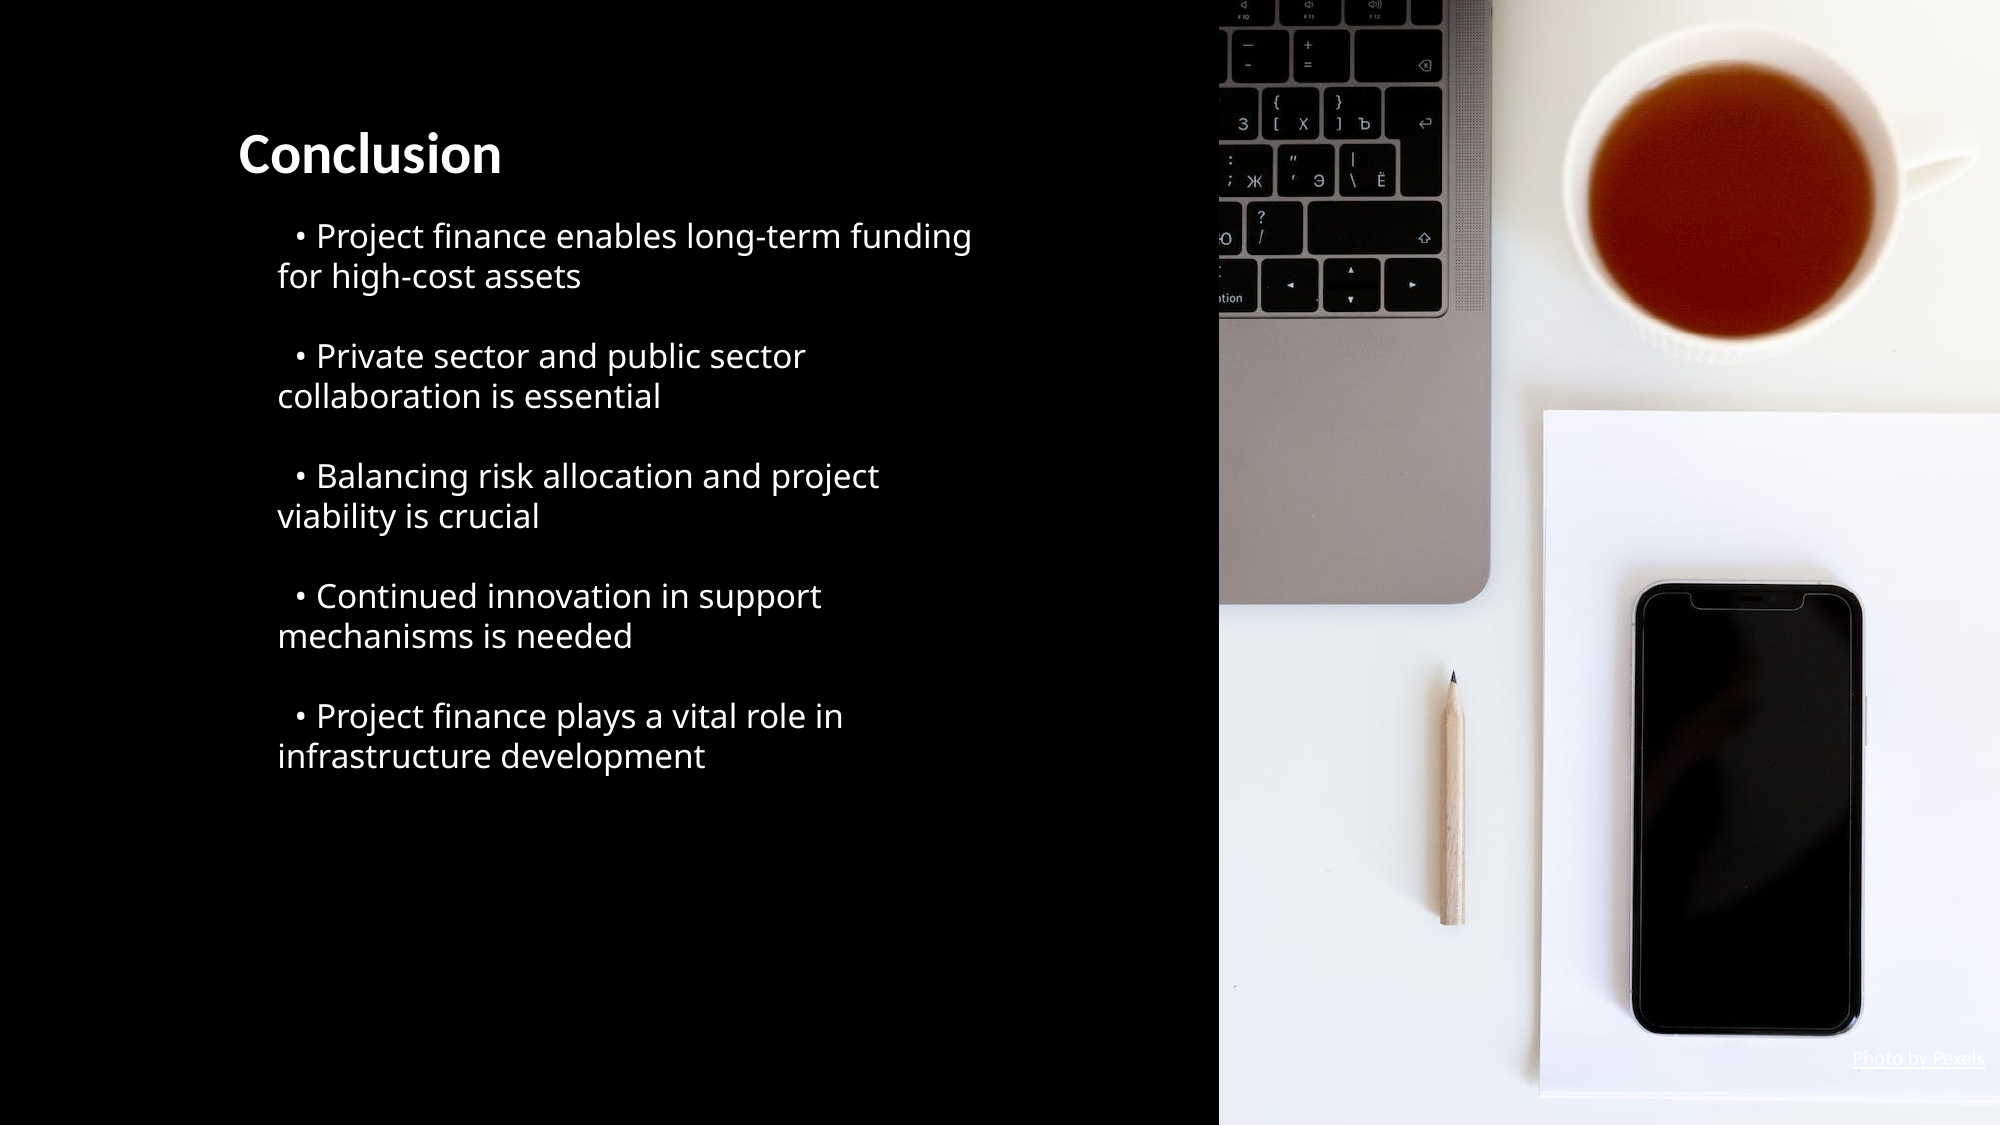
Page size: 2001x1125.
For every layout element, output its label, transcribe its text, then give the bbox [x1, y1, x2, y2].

picture [1219, 0, 2000, 1125]
text_box • Private sector and public sector collaboration is essential [262, 337, 1013, 413]
text_box • Project finance plays a vital role in infrastructure development [262, 697, 1013, 773]
text_box Conclusion [225, 112, 1219, 188]
text_box • Continued innovation in support mechanisms is needed [262, 577, 1013, 653]
text_box • Project finance enables long-term funding for high-cost assets [262, 217, 1013, 293]
text_box • Balancing risk allocation and project viability is crucial [262, 457, 1013, 533]
